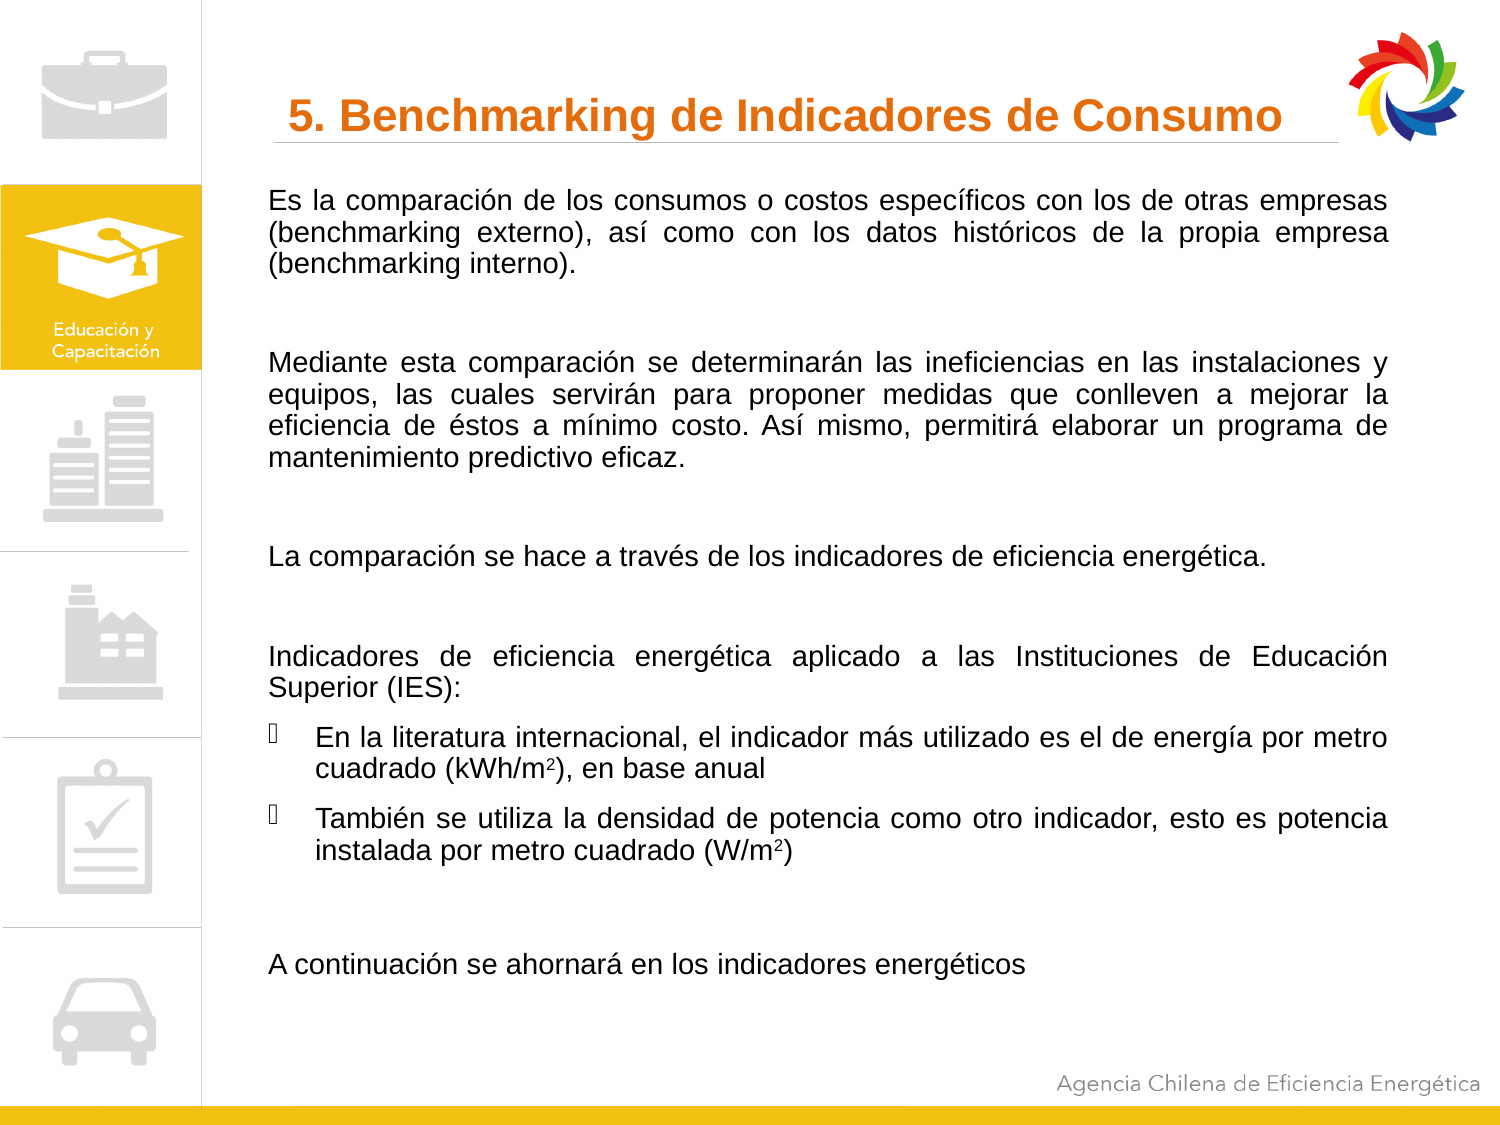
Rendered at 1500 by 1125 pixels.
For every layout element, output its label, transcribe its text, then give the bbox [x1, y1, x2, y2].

title 5. Benchmarking de Indicadores de Consumo [273, 78, 1353, 146]
list Es la comparación de los consumos o costos específicos con los de otras empresas (benchmarking externo), así como con los datos históricos de la propia empresa (benchmarking interno). Mediante esta comparación se determinarán las ineficiencias en las instalaciones y equipos, las cuales servirán para proponer medidas que conlleven a mejorar la eficiencia de éstos a mínimo costo. Así mismo, permitirá elaborar un programa de mantenimiento predictivo eficaz. La comparación se hace a través de los indicadores de eficiencia energética. Indicadores de eficiencia energética aplicado a las Instituciones de Educación Superior (IES): En la literatura internacional, el indicador más utilizado es el de energía por metro cuadrado (kWh/m2), en base anual También se utiliza la densidad de potencia como otro indicador, esto es potencia instalada por metro cuadrado (W/m2) A continuación se ahornará en los indicadores energéticos [253, 178, 1405, 1082]
picture [0, 0, 1500, 1125]
